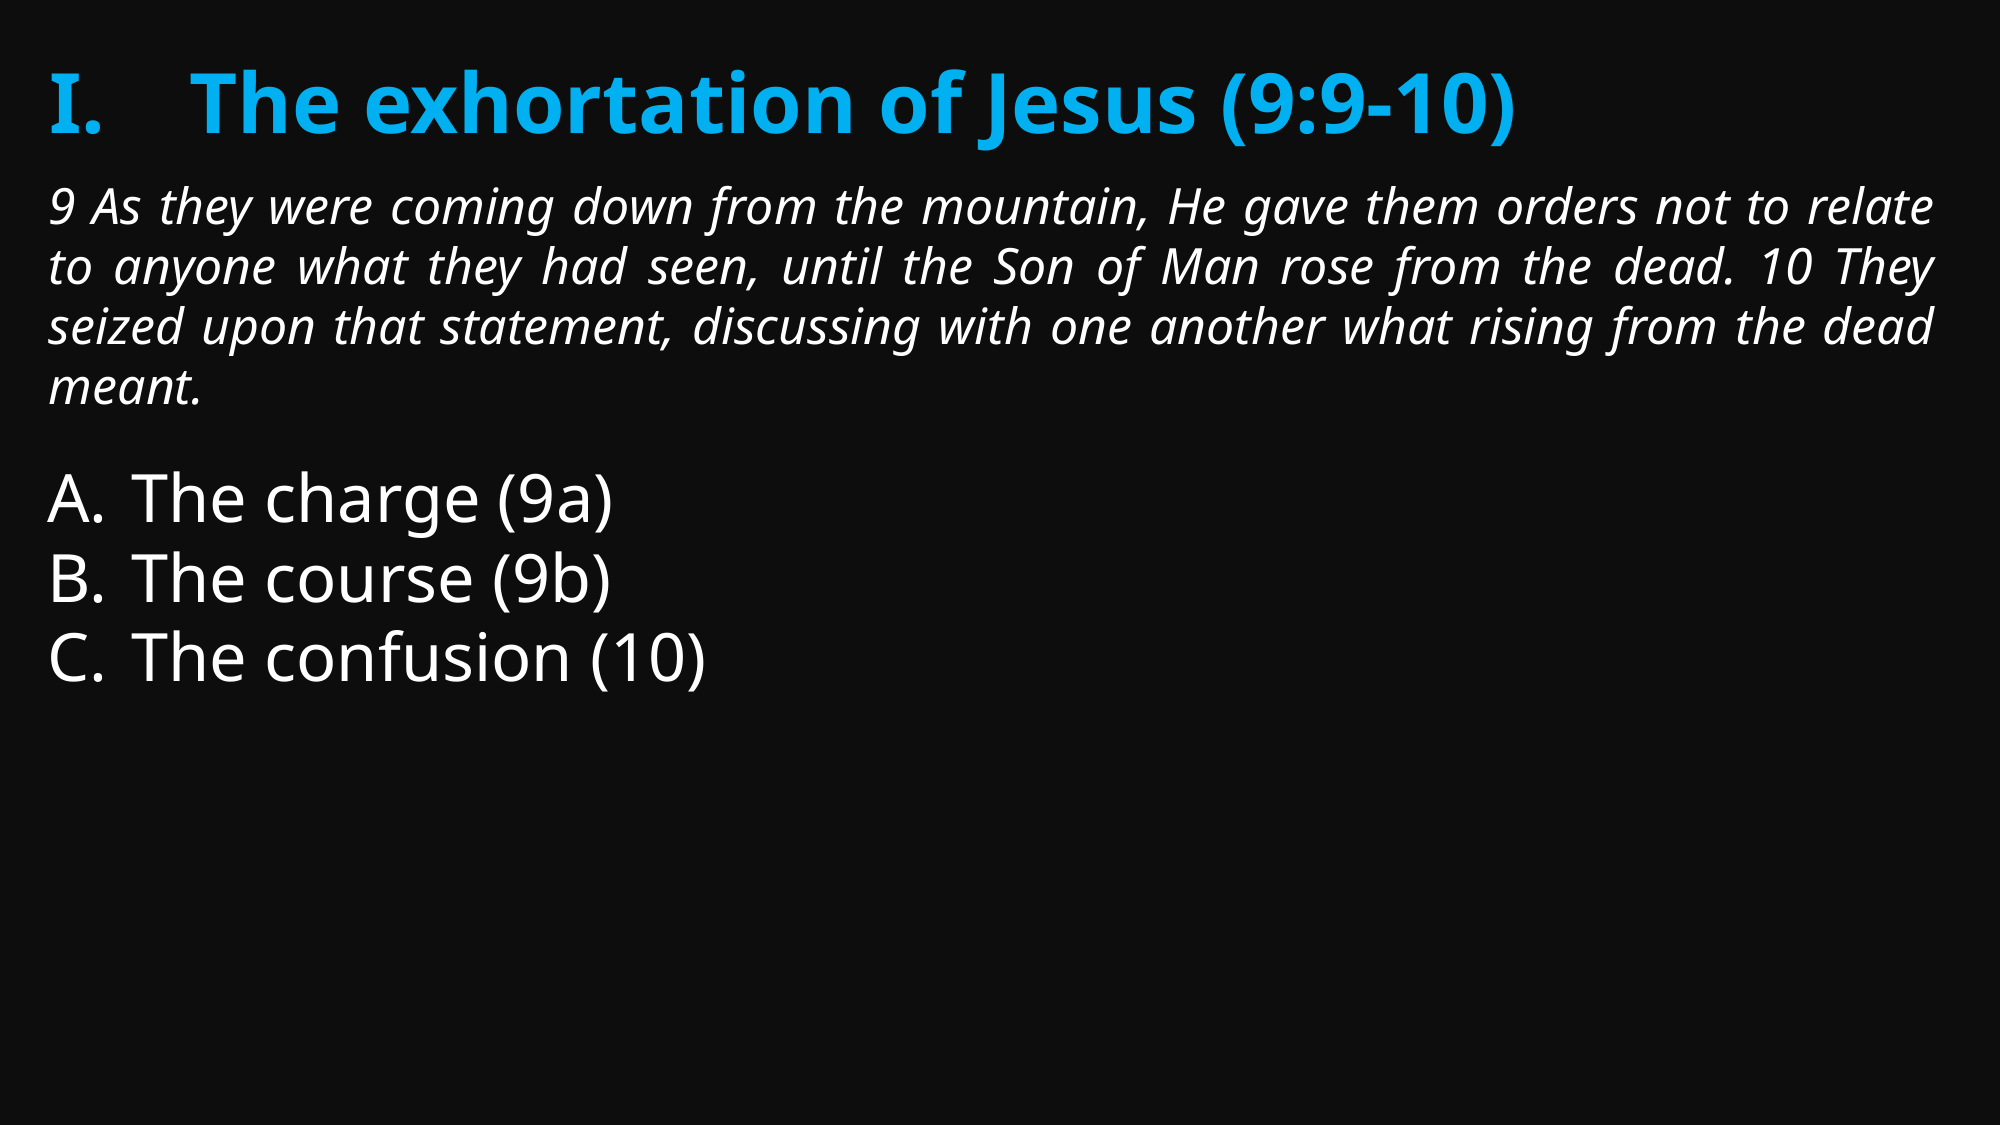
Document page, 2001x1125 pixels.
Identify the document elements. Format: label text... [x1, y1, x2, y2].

text_box The charge (9a) The course (9b) The confusion (10) [32, 447, 1949, 703]
text_box 9 As they were coming down from the mountain, He gave them orders not to relate to anyone what they had seen, until the Son of Man rose from the dead. 10 They seized upon that statement, discussing with one another what rising from the dead meant. [34, 167, 1951, 423]
subtitle The exhortation of Jesus (9:9-10) [34, 42, 1951, 167]
